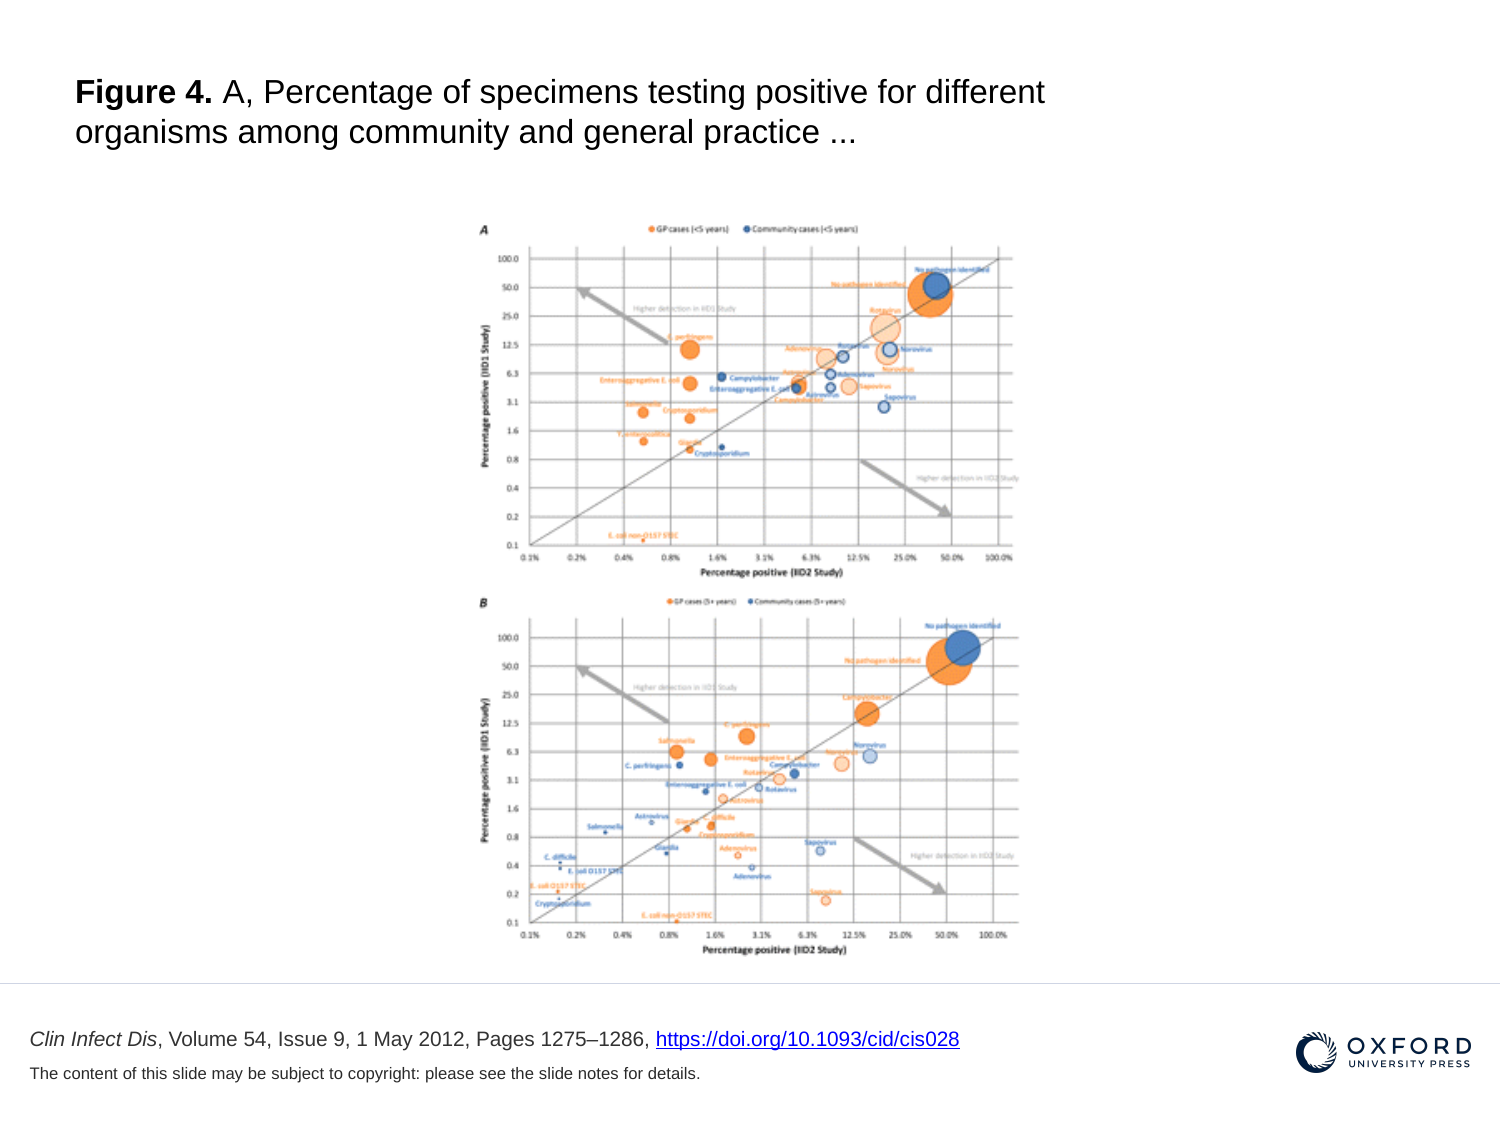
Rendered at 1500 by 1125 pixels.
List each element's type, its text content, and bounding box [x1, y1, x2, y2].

title Figure 4. A, Percentage of specimens testing positive for different organisms among community and general practice ... [75, 69, 1078, 171]
picture [479, 224, 1021, 957]
footer Clin Infect Dis, Volume 54, Issue 9, 1 May 2012, Pages 1275–1286, https://doi.org/10.1093/cid/cis028 The content of this slide may be subject to copyright: please see the slide notes for details. [0, 983, 1260, 1125]
picture [1296, 1032, 1471, 1073]
